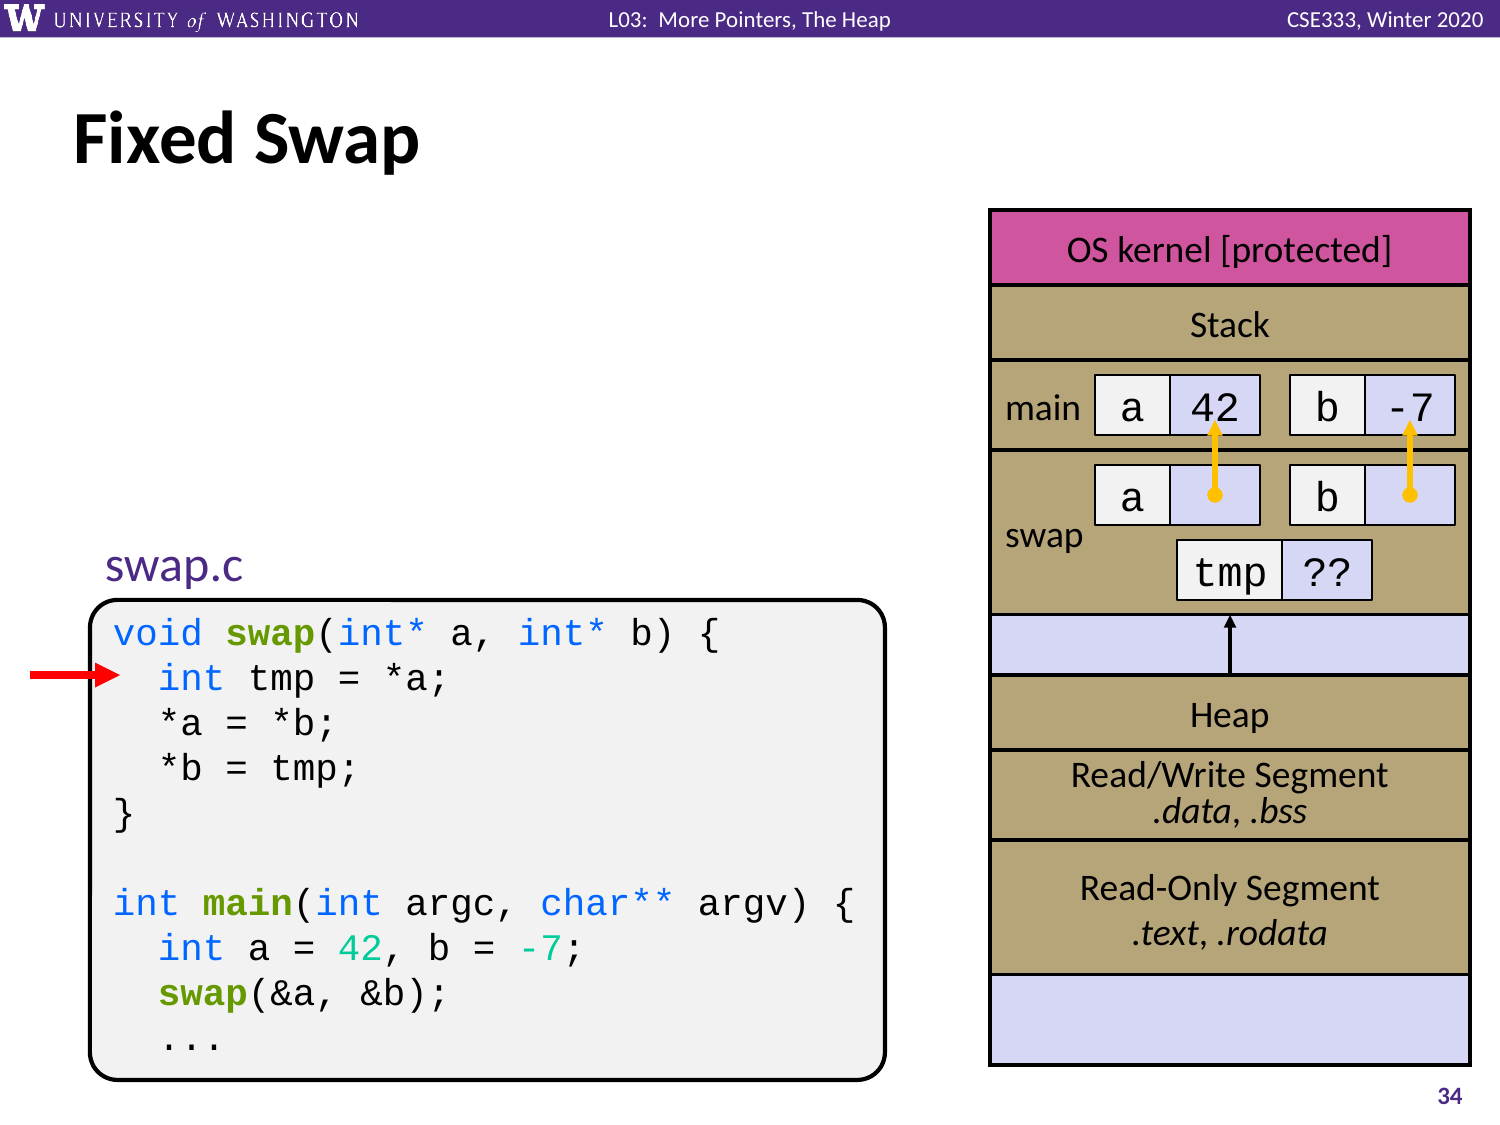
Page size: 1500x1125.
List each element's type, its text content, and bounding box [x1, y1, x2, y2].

text_box Read/Write Segment .data, .bss [989, 749, 1470, 839]
text_box void swap(int* a, int* b) { int tmp = *a; *a = *b; *b = tmp; } int main(int argc, char** argv) { int a = 42, b = -7; swap(&a, &b); ... [89, 599, 885, 1080]
text_box swap [989, 449, 1470, 615]
text_box [1231, 615, 1470, 674]
text_box [989, 615, 1229, 674]
text_box Stack [989, 284, 1470, 359]
title Fixed Swap [58, 71, 1438, 197]
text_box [1094, 374, 1261, 436]
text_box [1289, 374, 1456, 436]
picture [4, 4, 358, 32]
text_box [1094, 464, 1261, 526]
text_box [1289, 464, 1456, 526]
text_box main [989, 359, 1470, 449]
text_box swap.c [89, 524, 465, 599]
text_box [989, 975, 1470, 1065]
text_box Read-Only Segment .text, .rodata [989, 839, 1470, 975]
slide_number 34 [1400, 1065, 1500, 1125]
text_box Heap [989, 674, 1470, 749]
text_box OS kernel [protected] [989, 209, 1470, 284]
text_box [1177, 539, 1373, 601]
